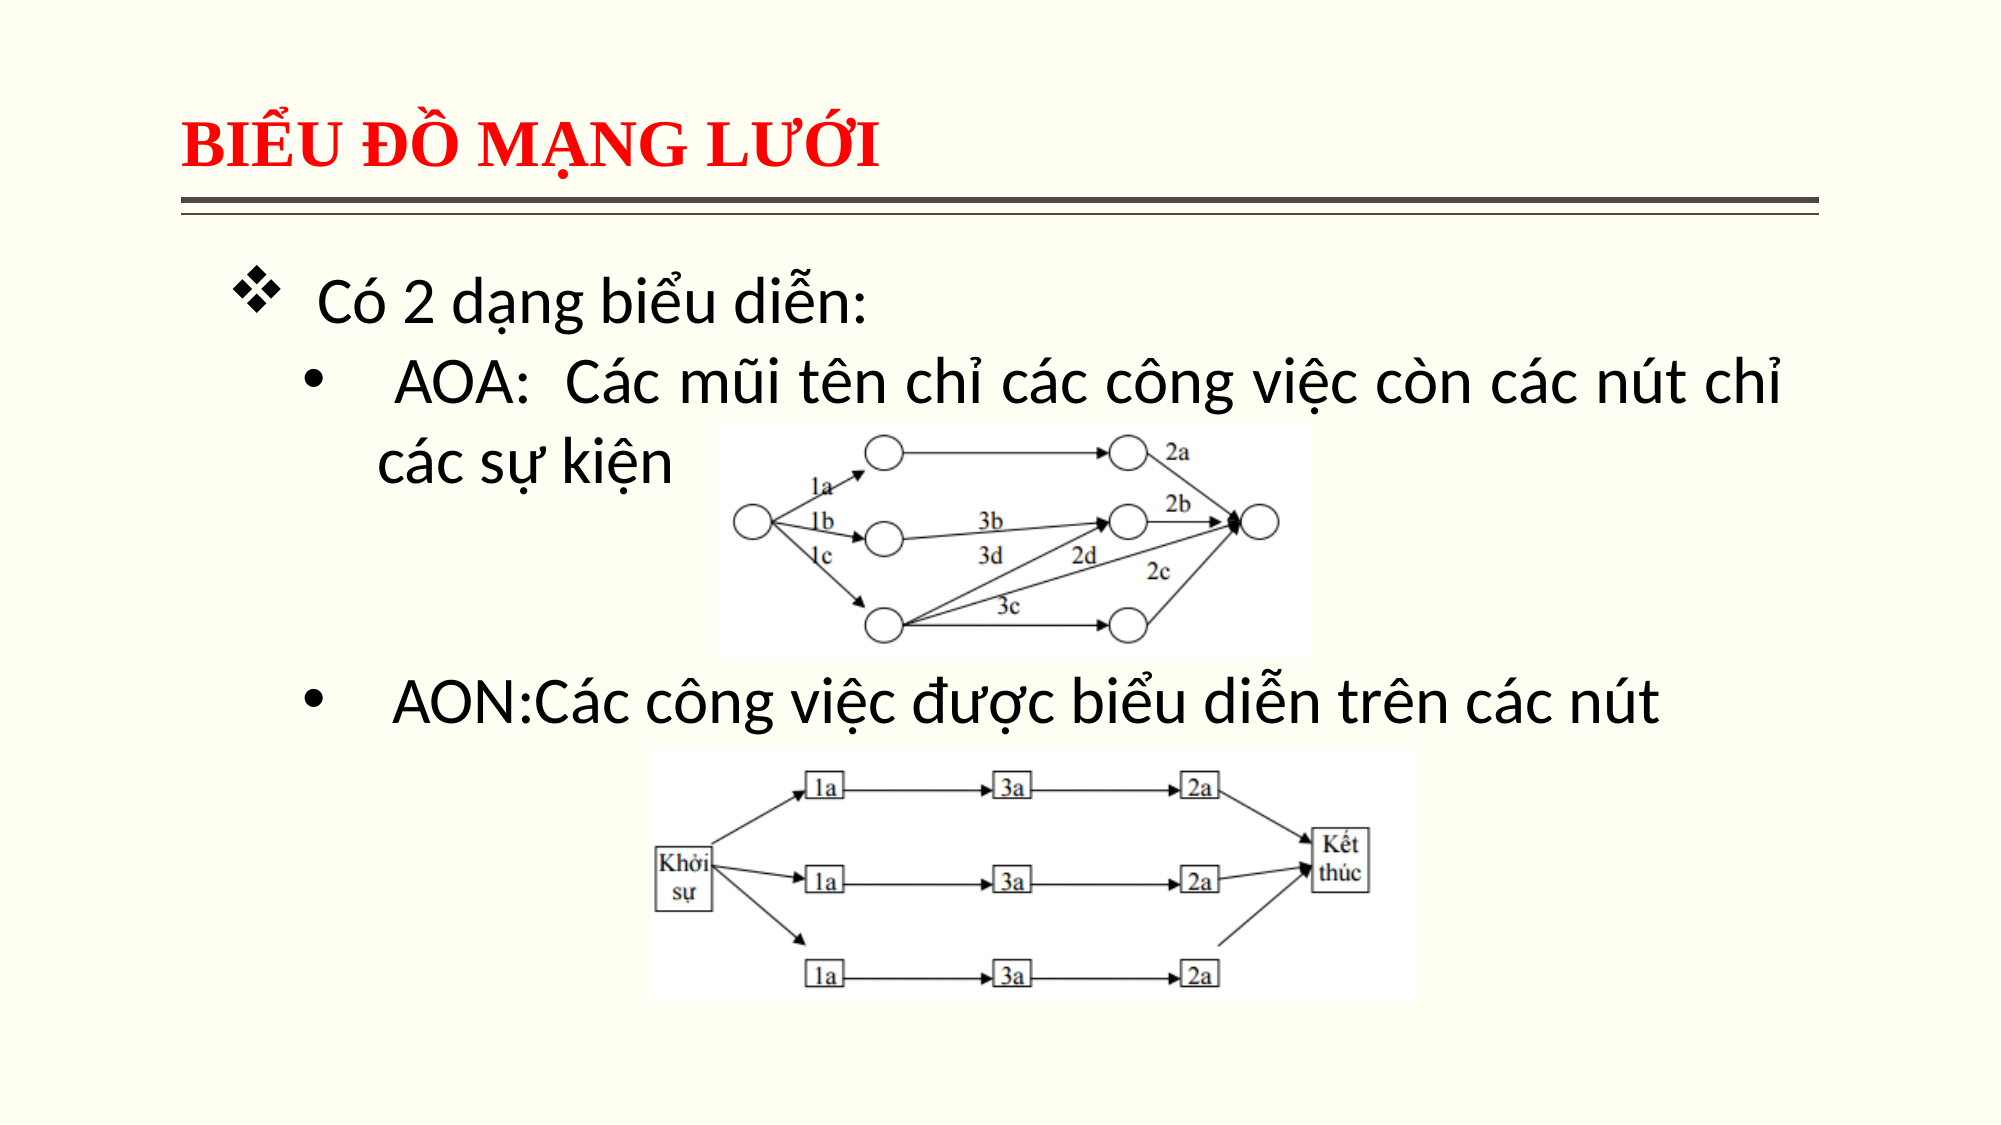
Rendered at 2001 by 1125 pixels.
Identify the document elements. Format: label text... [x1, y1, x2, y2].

text_box BIỂU ĐỒ MẠNG LƯỚI [170, 100, 1800, 181]
text_box Có 2 dạng biểu diễn: AOA: Các mũi tên chỉ các công việc còn các nút chỉ các sự kiện AON:Các công việc được biểu diễn trên các nút [212, 249, 1800, 745]
picture [649, 749, 1416, 1001]
picture [717, 424, 1311, 658]
